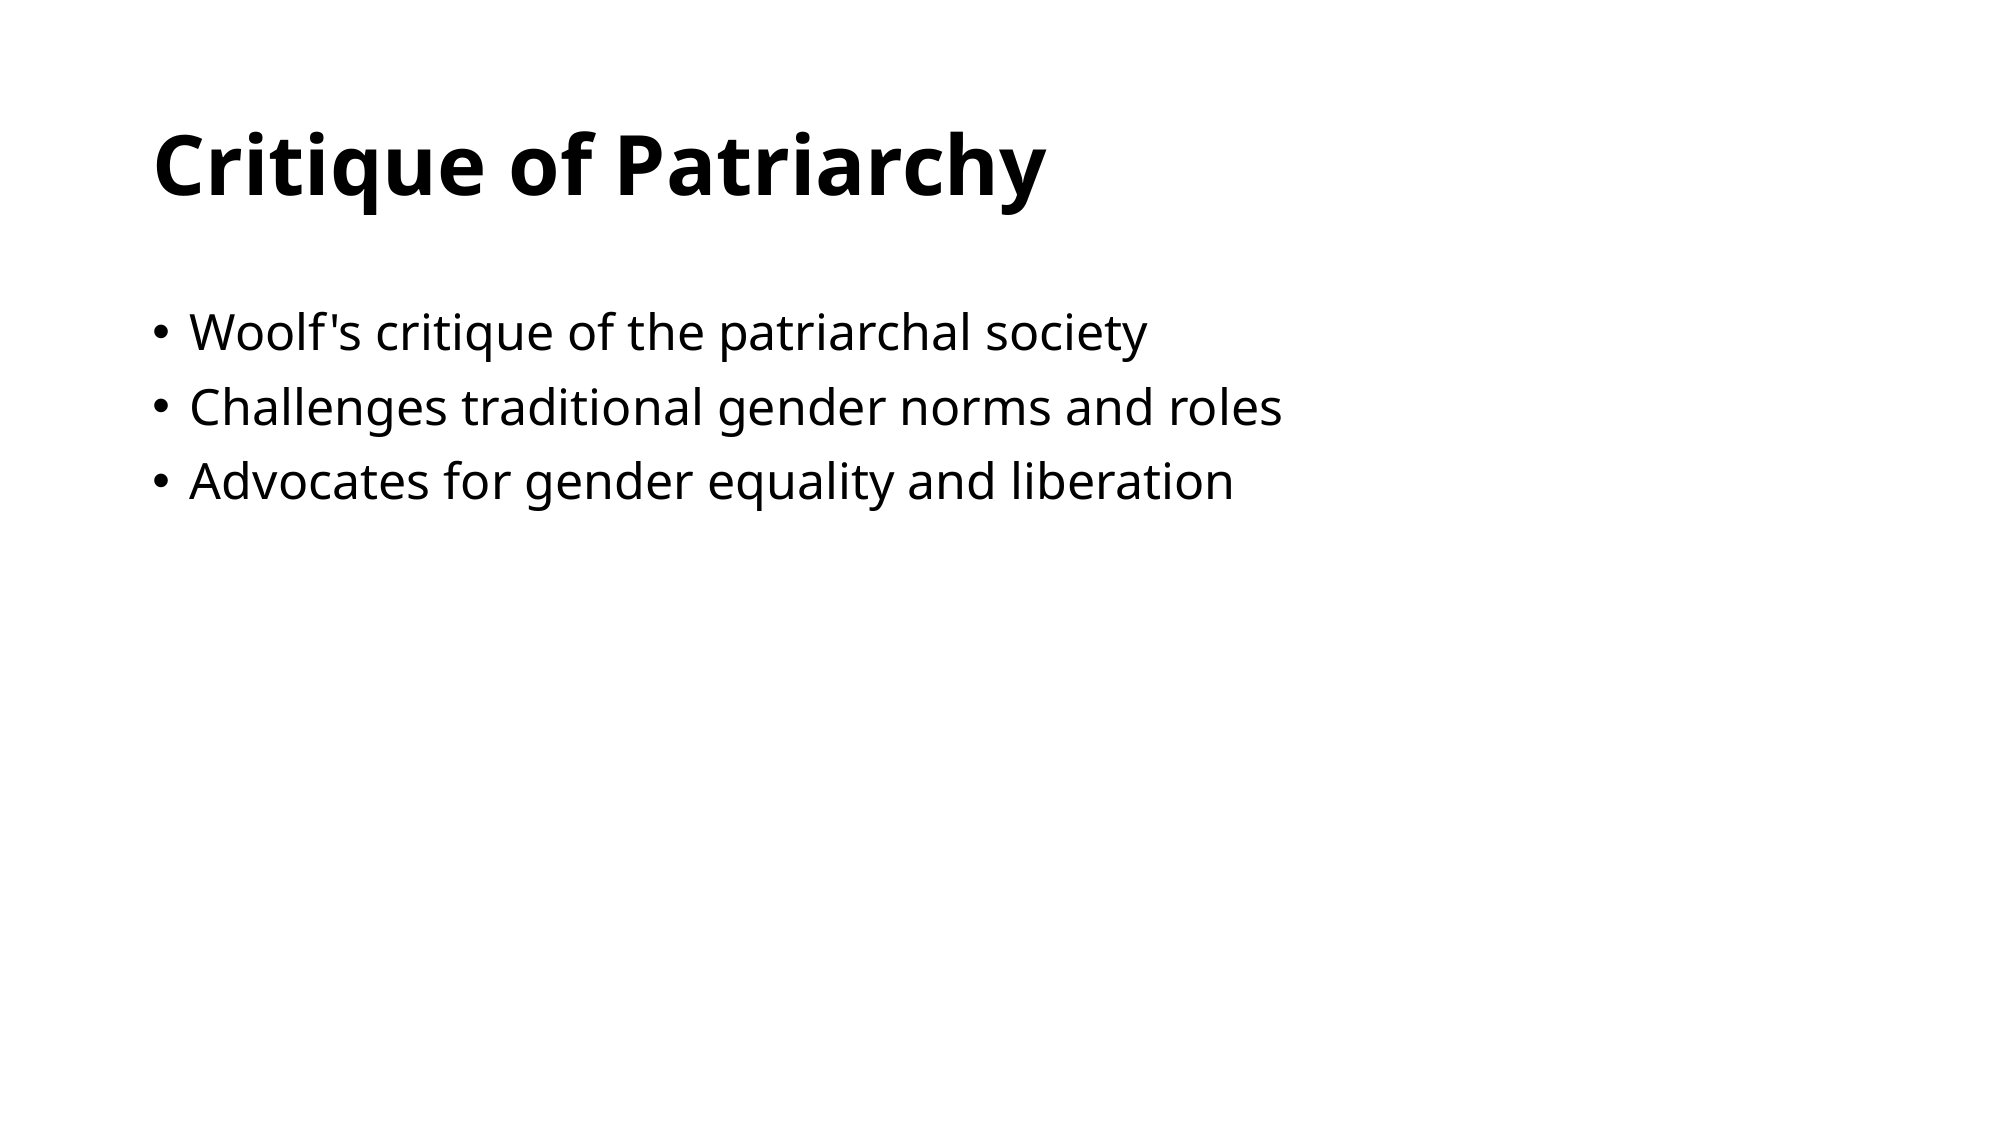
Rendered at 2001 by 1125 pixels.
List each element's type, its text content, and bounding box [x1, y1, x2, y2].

title Critique of Patriarchy [137, 59, 1863, 278]
list Woolf's critique of the patriarchal society Challenges traditional gender norms and roles Advocates for gender equality and liberation [137, 299, 1863, 1014]
